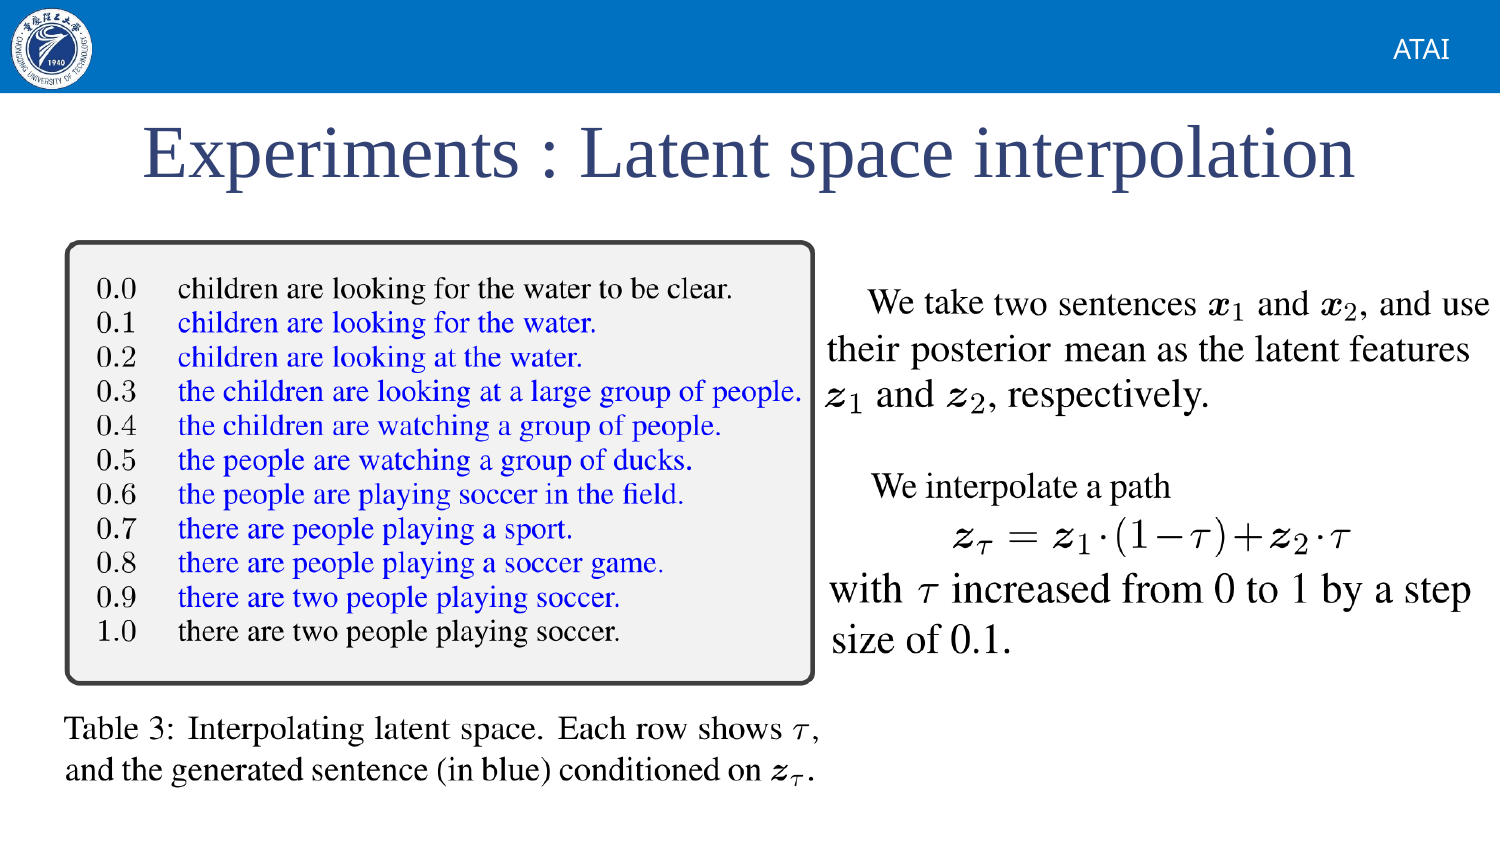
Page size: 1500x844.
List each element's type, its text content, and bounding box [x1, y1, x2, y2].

picture [51, 230, 1477, 799]
picture [946, 517, 1356, 557]
text_box ATAI [1378, 24, 1500, 73]
picture [865, 462, 1172, 511]
picture [10, 7, 93, 90]
picture [863, 276, 1492, 324]
text_box [0, 0, 1500, 94]
title Experiments : Latent space interpolation [75, 104, 1425, 191]
